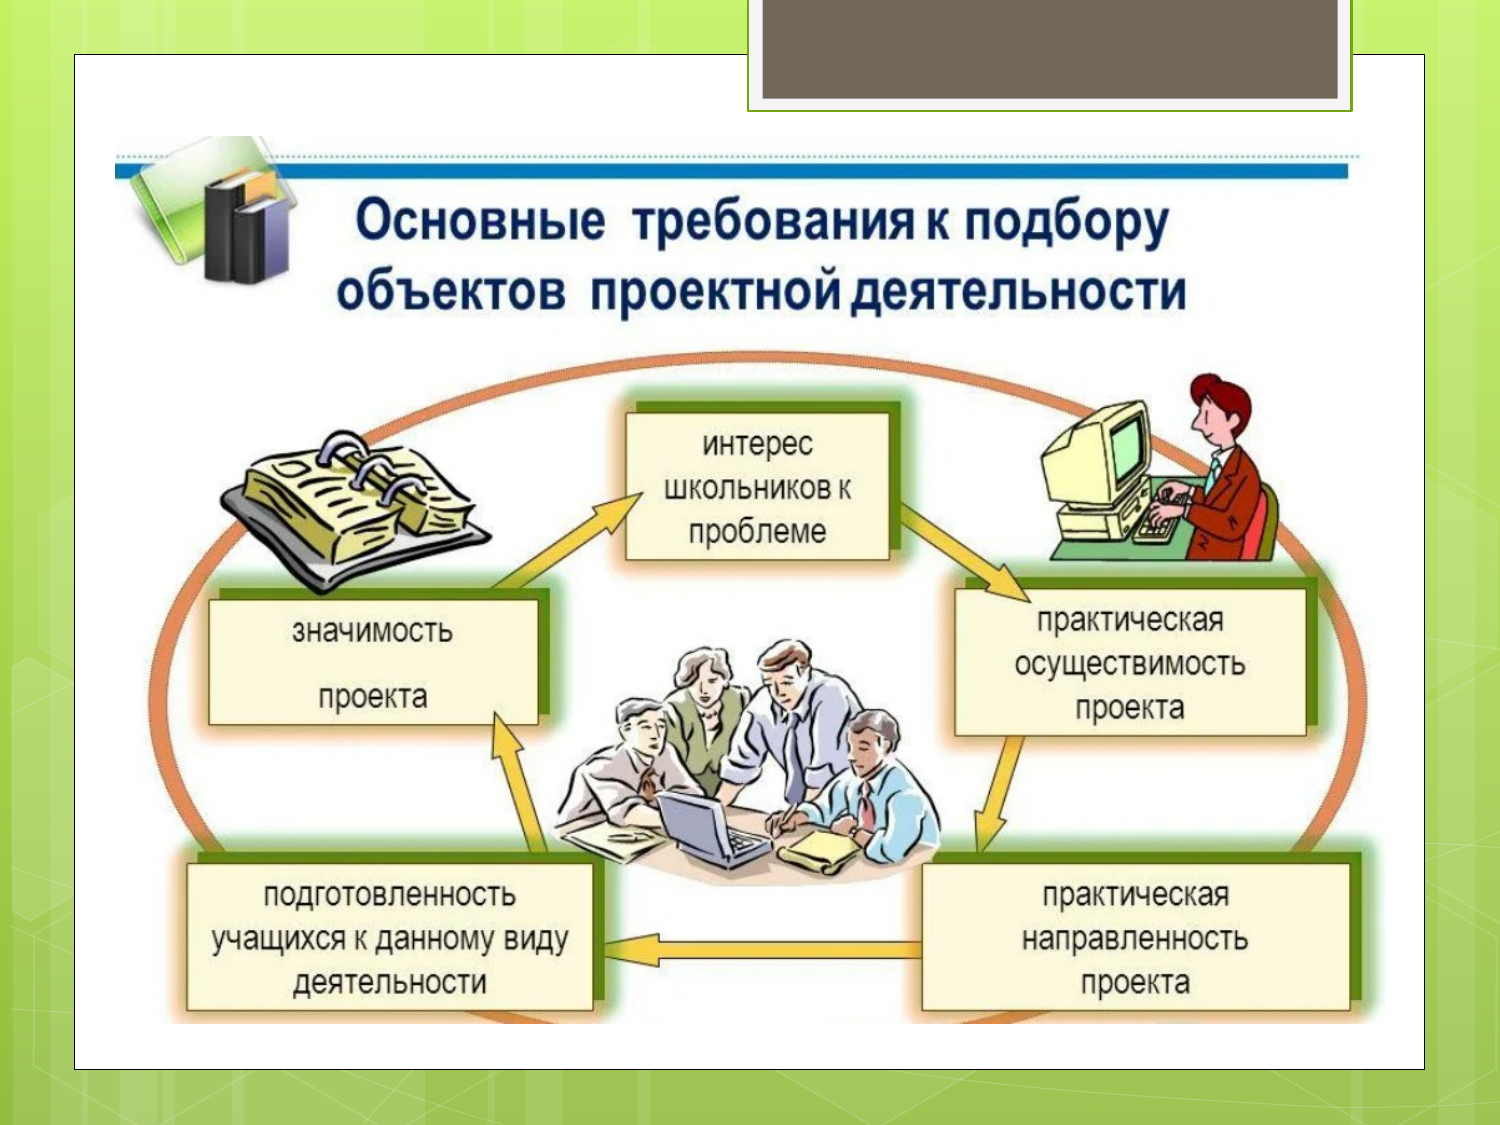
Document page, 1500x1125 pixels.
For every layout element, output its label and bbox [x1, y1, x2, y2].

picture [114, 136, 1389, 1024]
